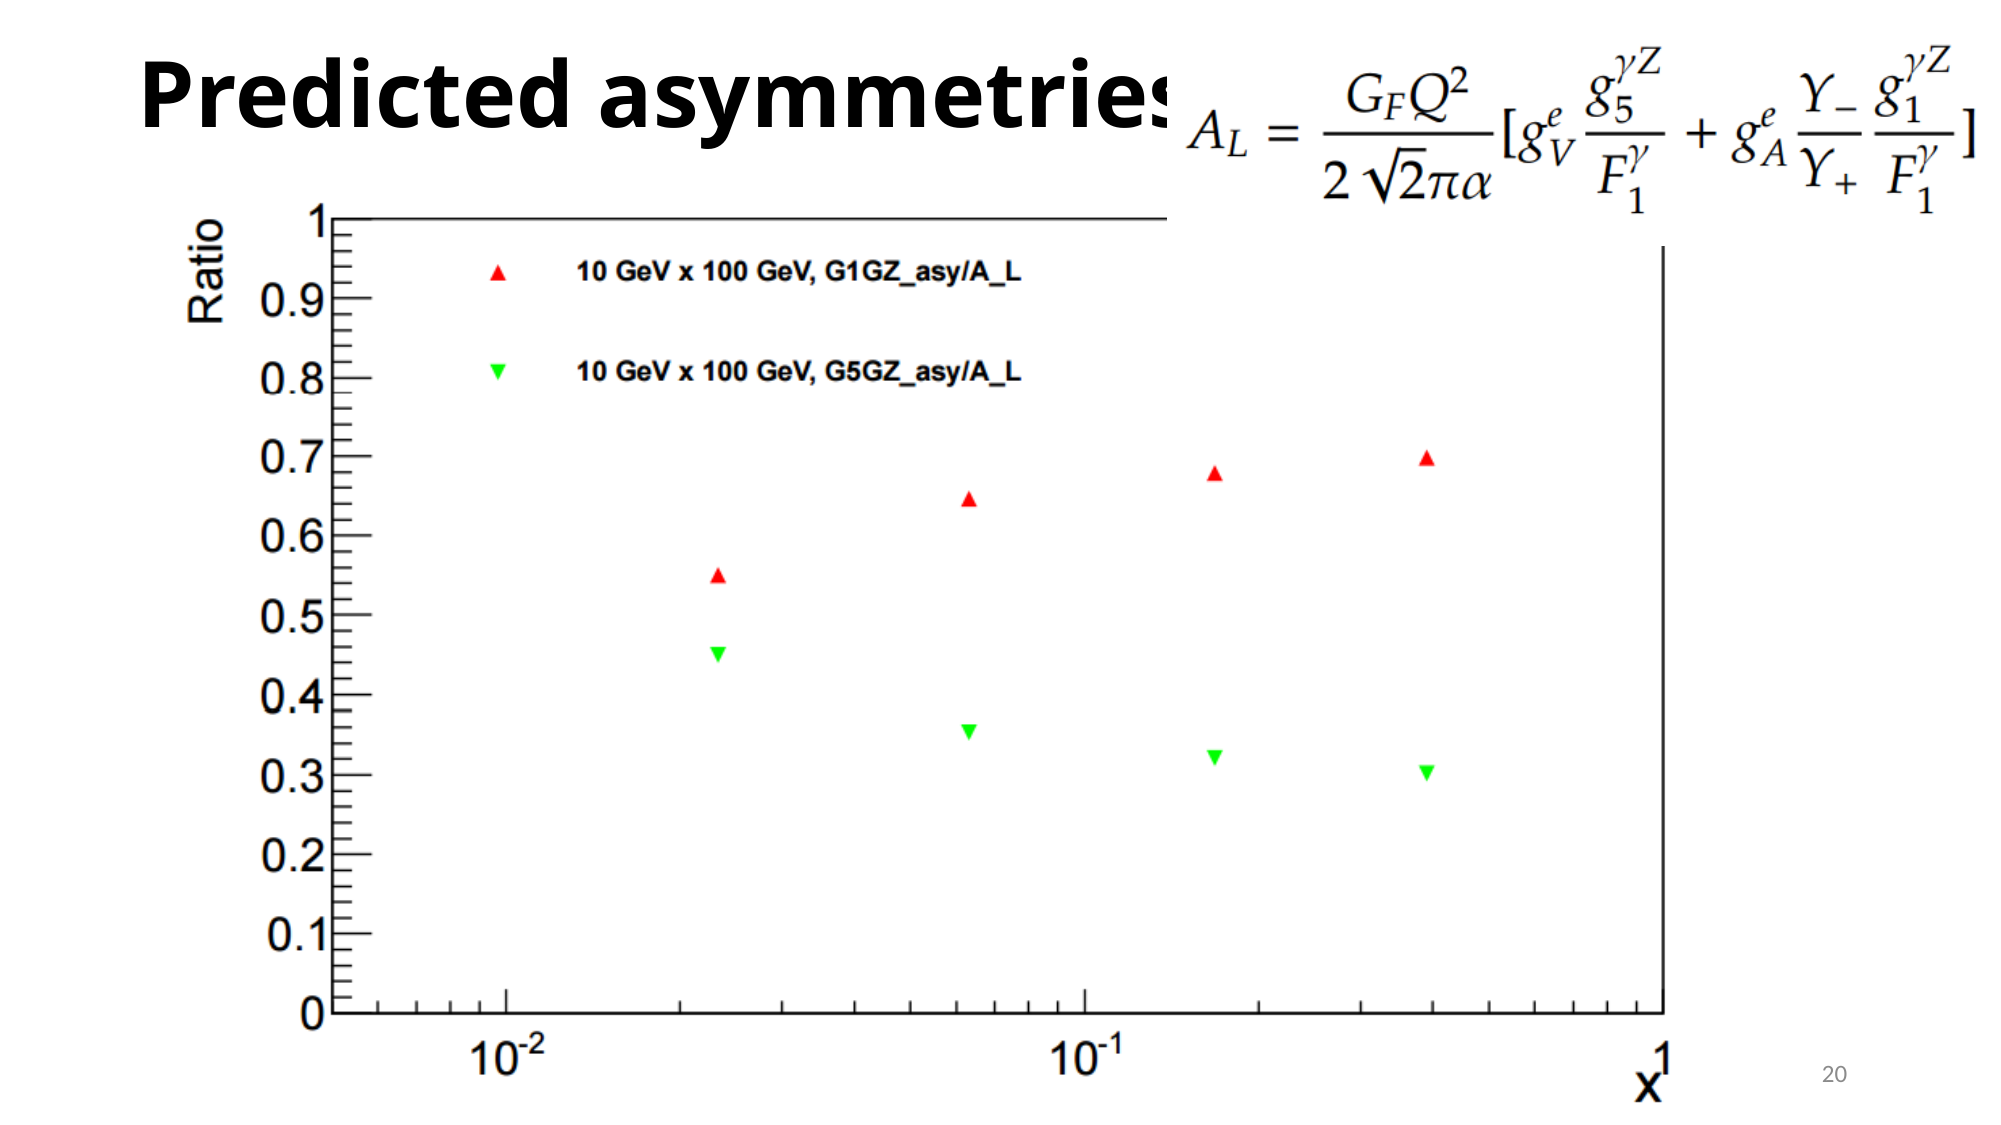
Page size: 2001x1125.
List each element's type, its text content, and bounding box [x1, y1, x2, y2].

title Predicted asymmetries [122, 15, 1848, 180]
slide_number 20 [1707, 1042, 1863, 1103]
picture [170, 30, 2000, 1112]
